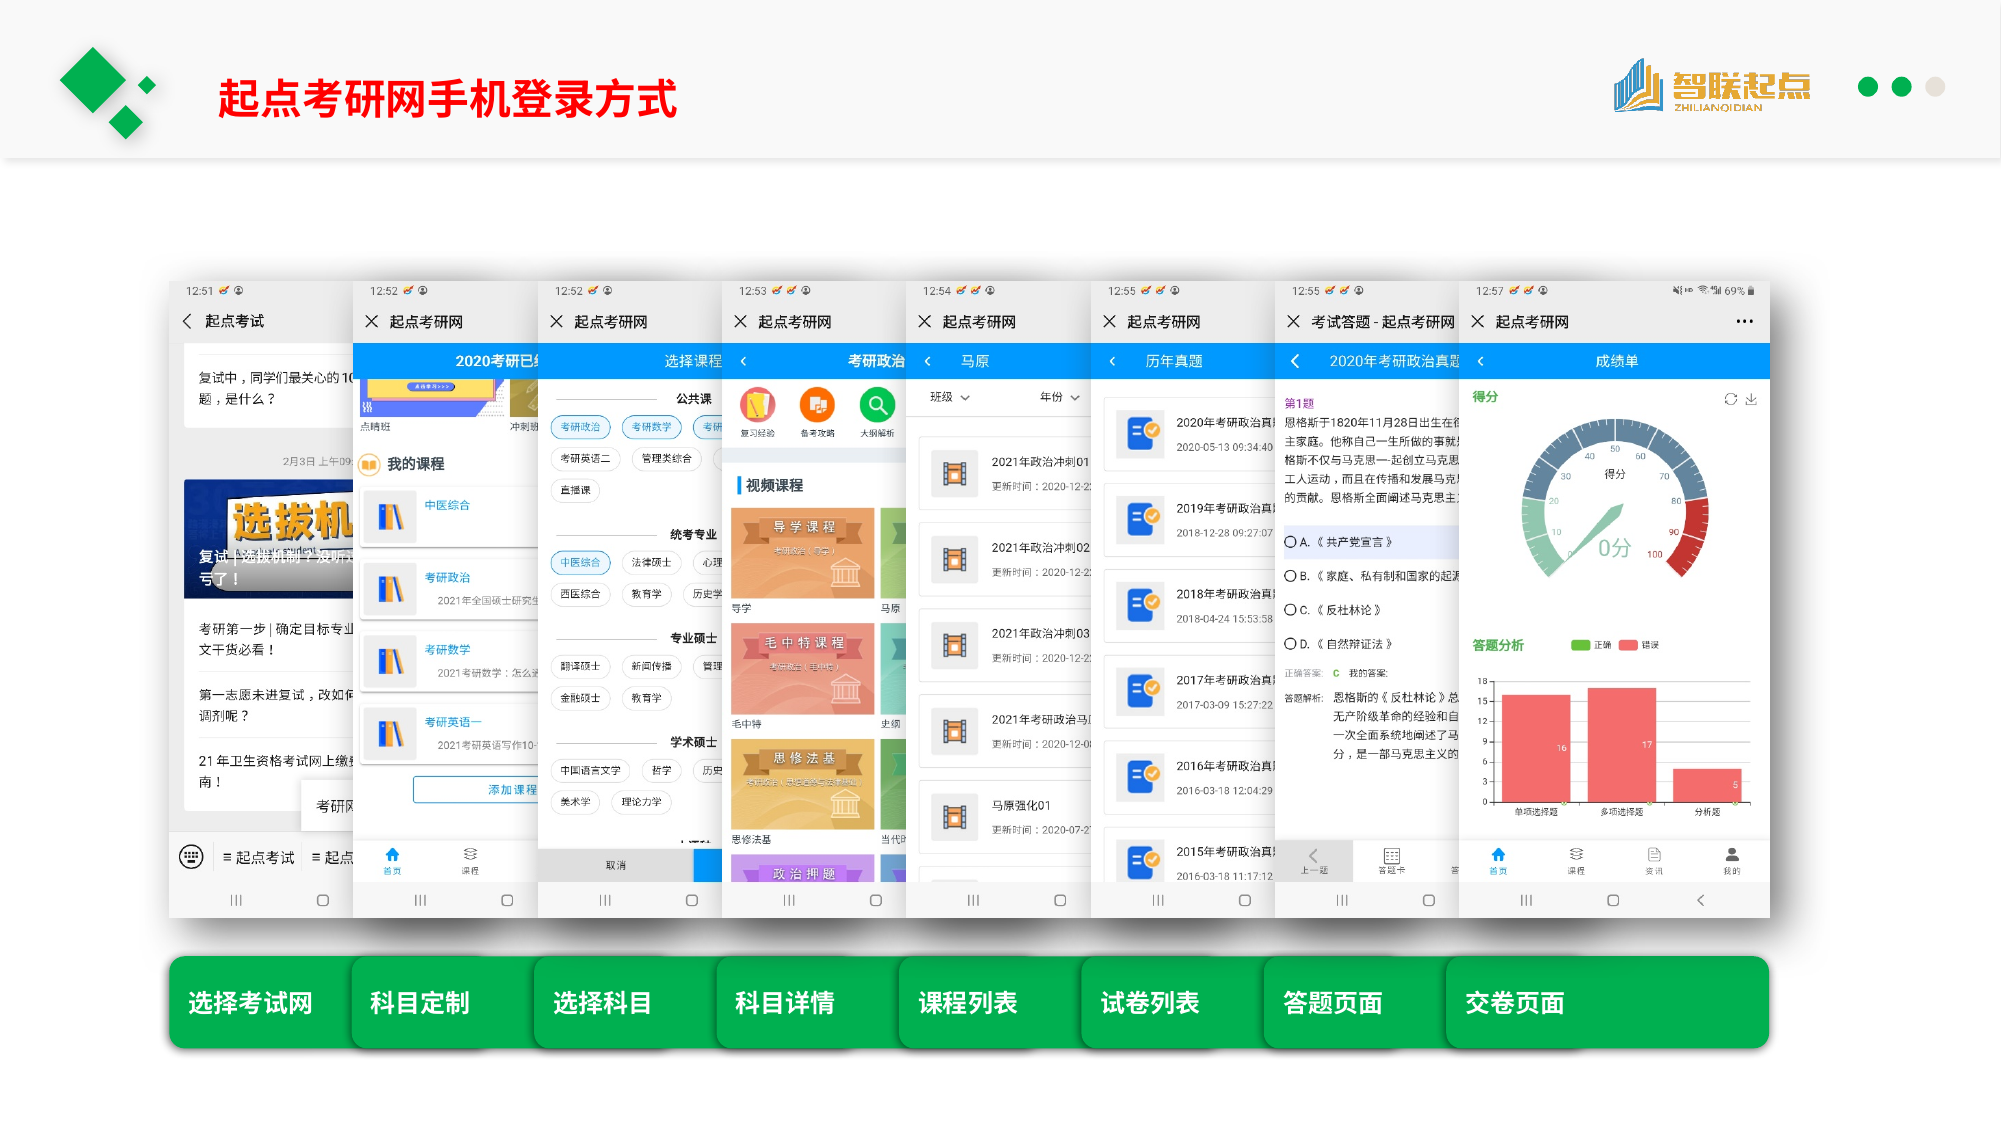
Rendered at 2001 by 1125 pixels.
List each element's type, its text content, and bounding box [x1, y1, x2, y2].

text_box 选择考试网 [169, 956, 352, 1049]
text_box 科目定制 [351, 956, 532, 1049]
text_box 试卷列表 [1081, 968, 1259, 1049]
text_box 答题页面 [1263, 968, 1441, 1049]
picture [1610, 54, 1816, 120]
text_box 交卷页面 [1446, 965, 1770, 1049]
text_box 课程列表 [898, 968, 1076, 1049]
text_box 起点考研网手机登录方式 [204, 55, 802, 131]
text_box 选择科目 [534, 956, 712, 1049]
picture [169, 281, 1770, 918]
text_box 科目详情 [716, 968, 894, 1049]
